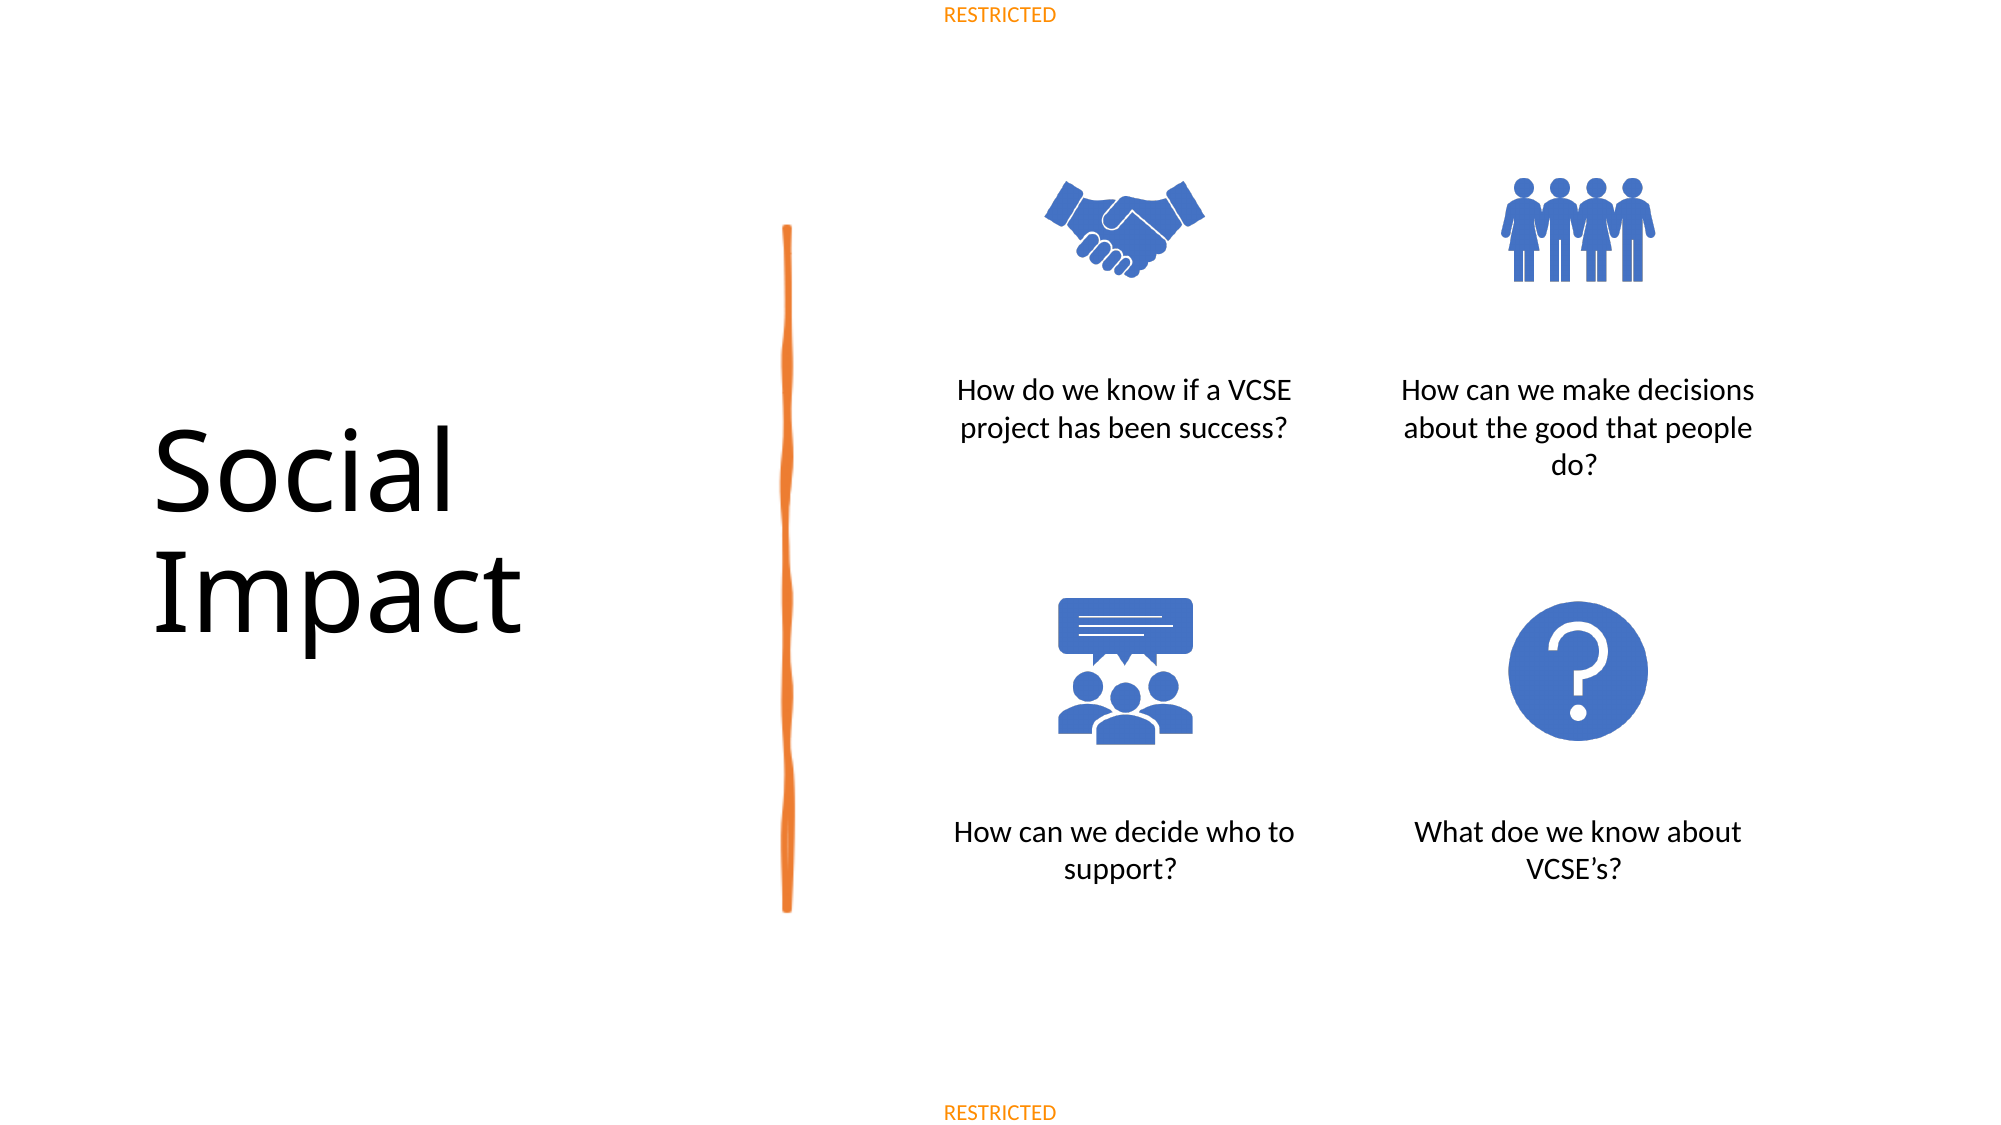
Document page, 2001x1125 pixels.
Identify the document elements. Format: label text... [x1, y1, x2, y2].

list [840, 90, 1862, 982]
title Social Impact [138, 90, 729, 981]
picture [765, 203, 824, 921]
